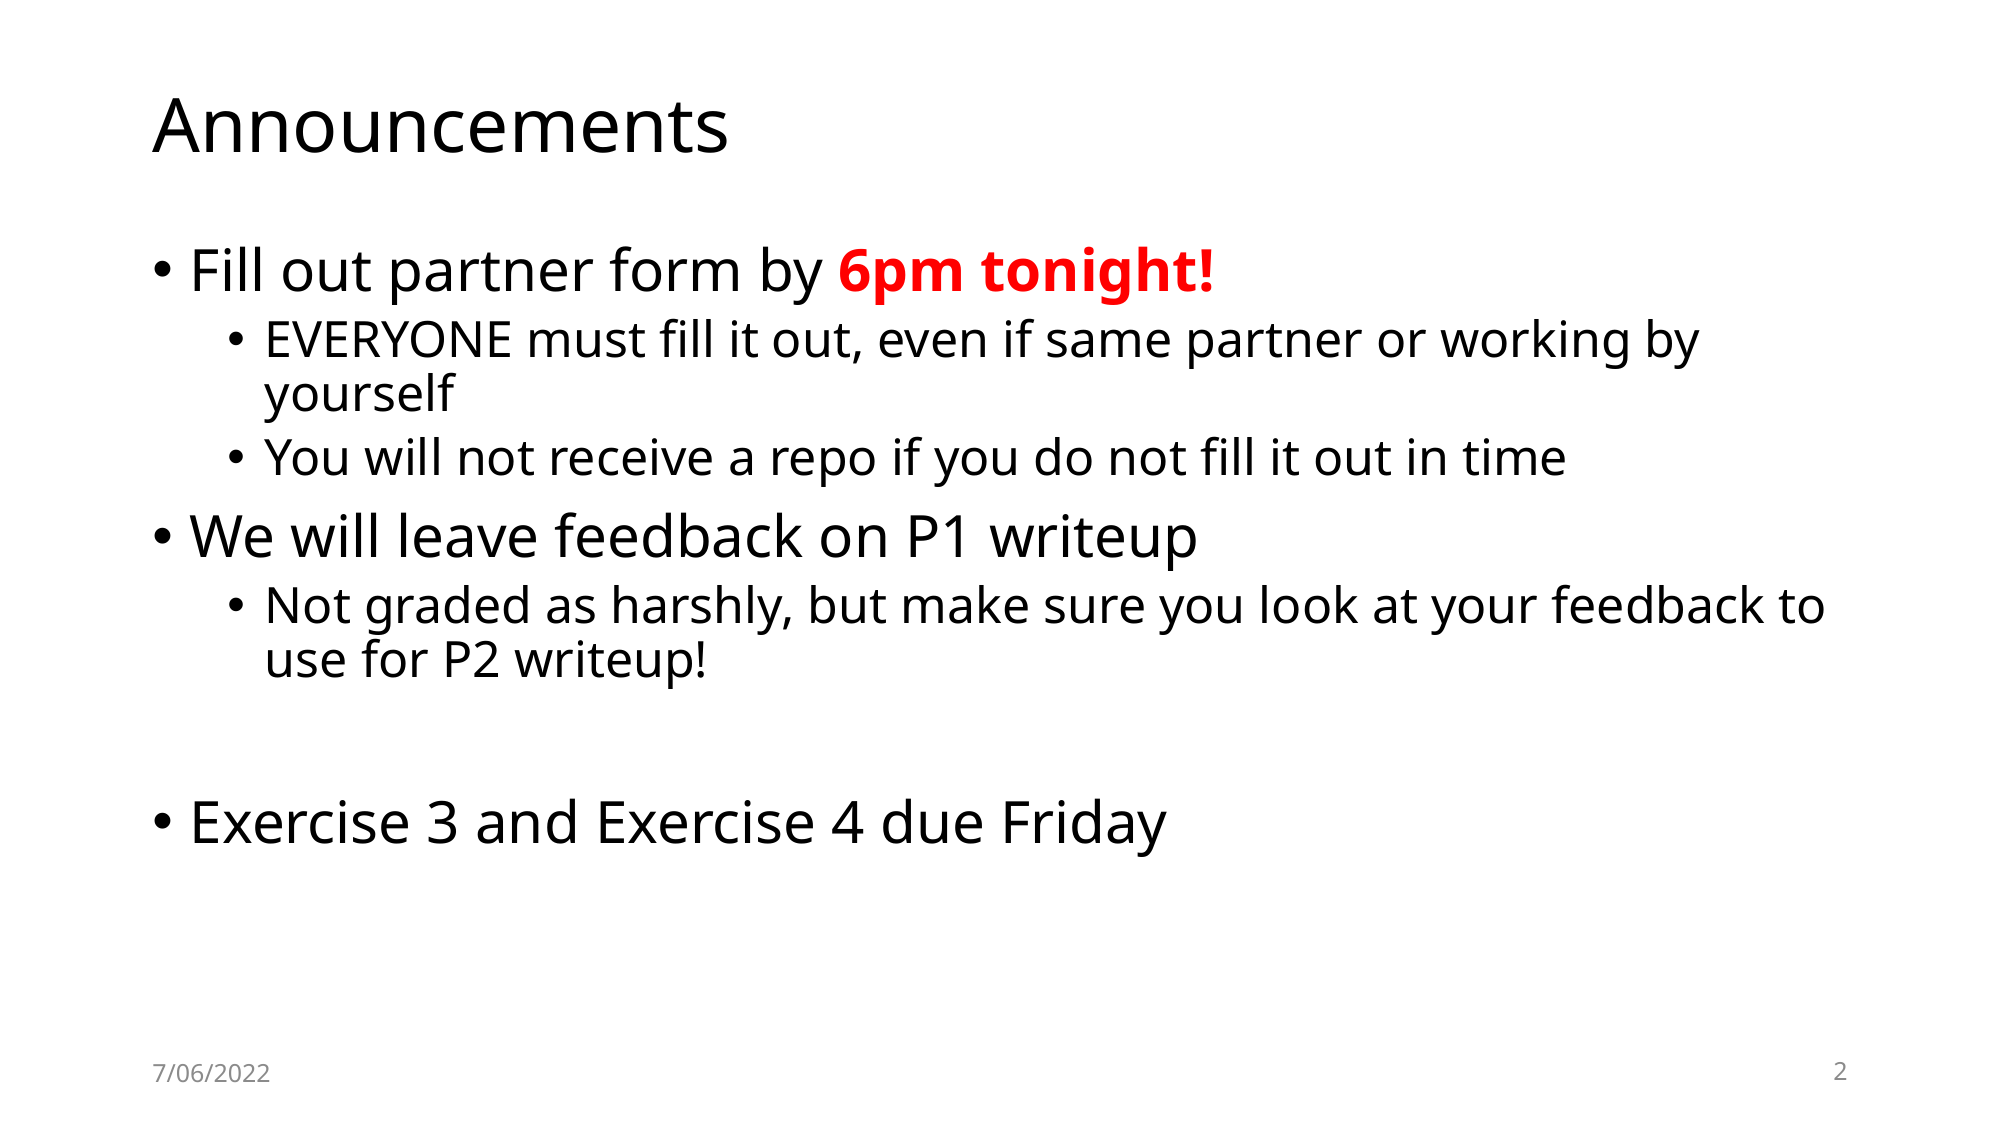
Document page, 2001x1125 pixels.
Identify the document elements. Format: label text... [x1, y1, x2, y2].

list Fill out partner form by 6pm tonight! EVERYONE must fill it out, even if same partner or working by yourself You will not receive a repo if you do not fill it out in time We will leave feedback on P1 writeup Not graded as harshly, but make sure you look at your feedback to use for P2 writeup! Exercise 3 and Exercise 4 due Friday [137, 233, 1863, 1014]
title Announcements [137, 59, 1863, 198]
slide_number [137, 1042, 588, 1103]
slide_number 2 [1412, 1042, 1863, 1103]
